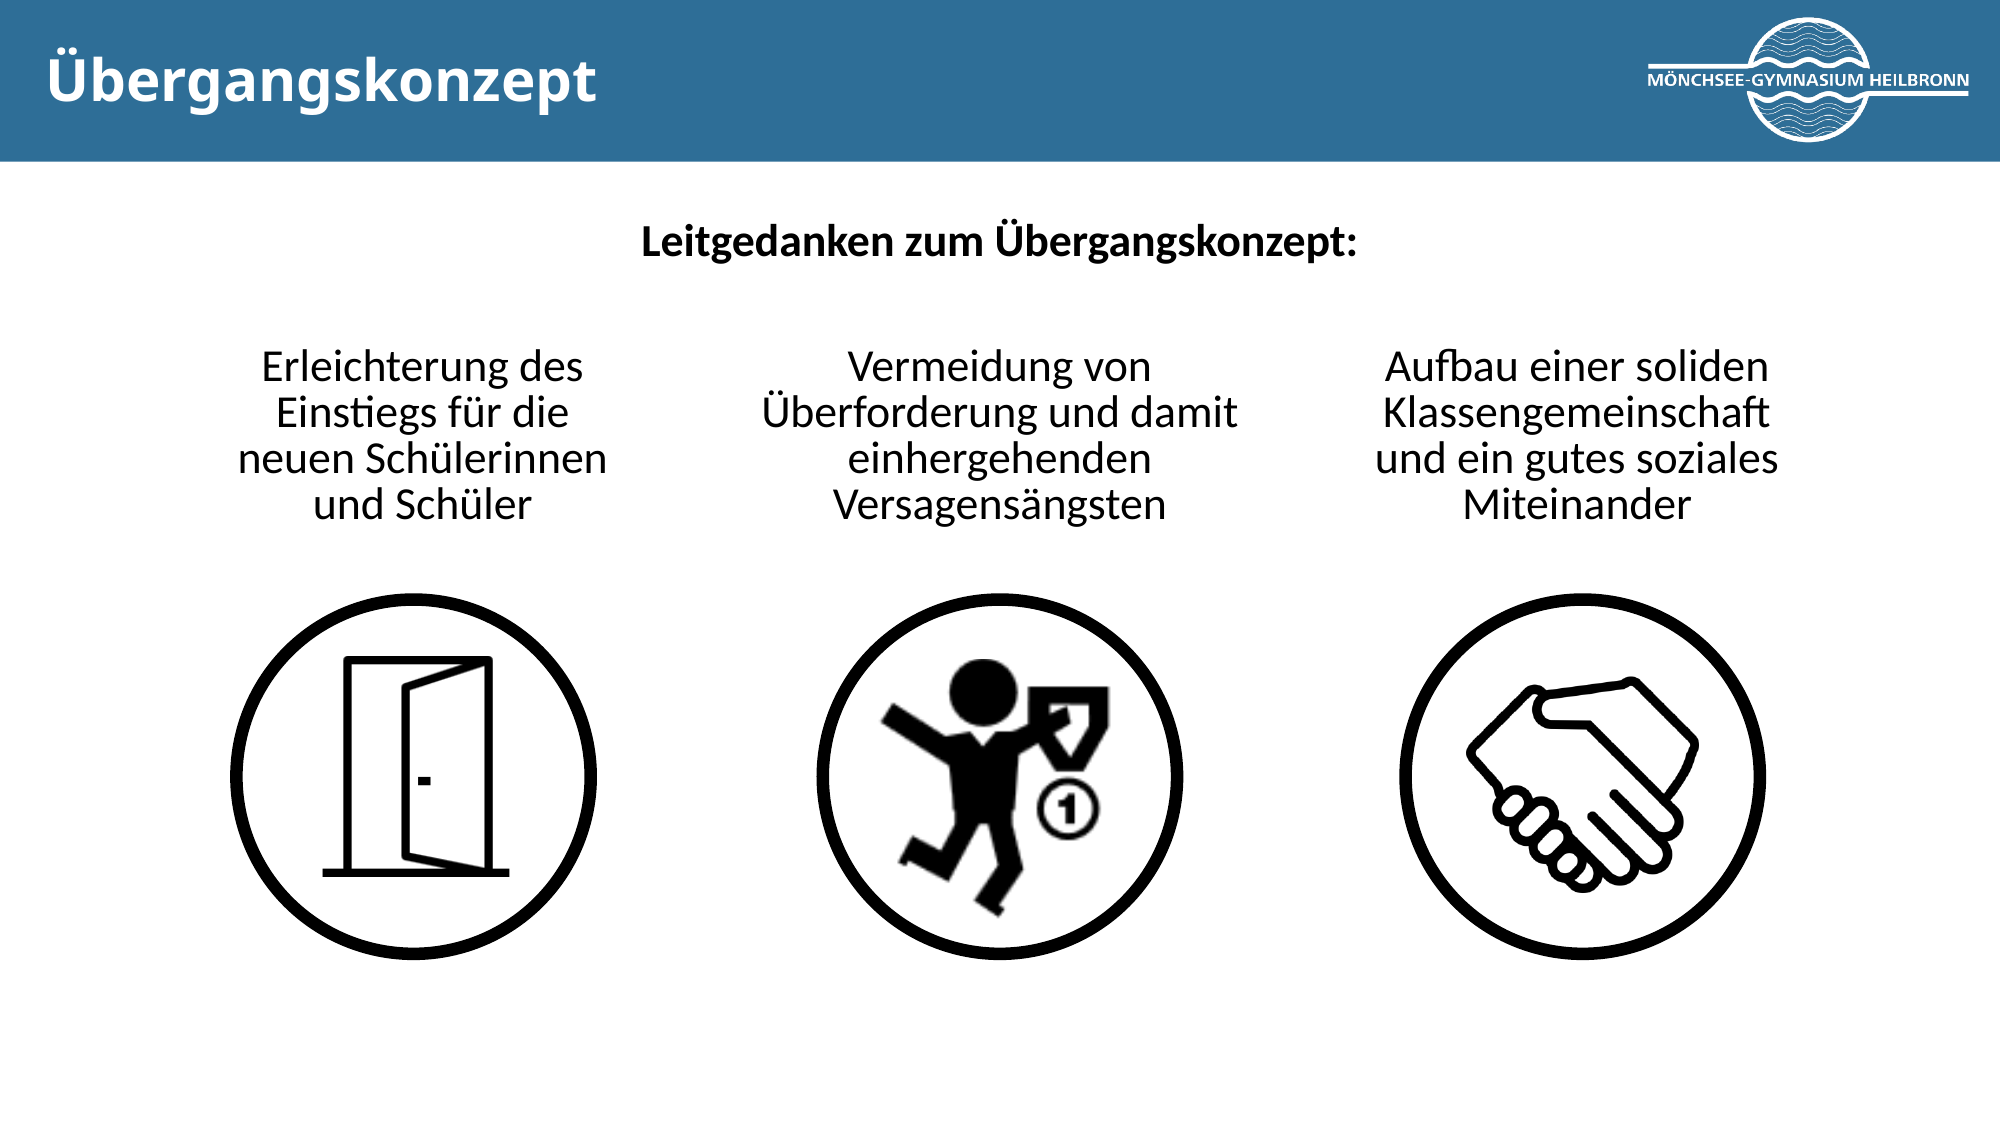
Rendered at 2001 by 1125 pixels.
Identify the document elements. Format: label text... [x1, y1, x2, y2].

picture [1642, 13, 1974, 148]
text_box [822, 599, 1178, 954]
table_cell Erleichterung des Einstiegs für die neuen Schülerinnen und Schüler [134, 340, 711, 575]
table_header Leitgedanken zum Übergangskonzept: [134, 215, 1866, 340]
text_box [0, 0, 2000, 163]
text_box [236, 599, 591, 954]
table_cell Aufbau einer soliden Klassengemeinschaft und ein gutes soziales Miteinander [1289, 340, 1866, 575]
text_box Übergangskonzept [30, 36, 1635, 121]
table_cell Vermeidung von Überforderung und damit einhergehenden Versagensängsten [711, 340, 1289, 575]
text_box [1405, 599, 1760, 954]
